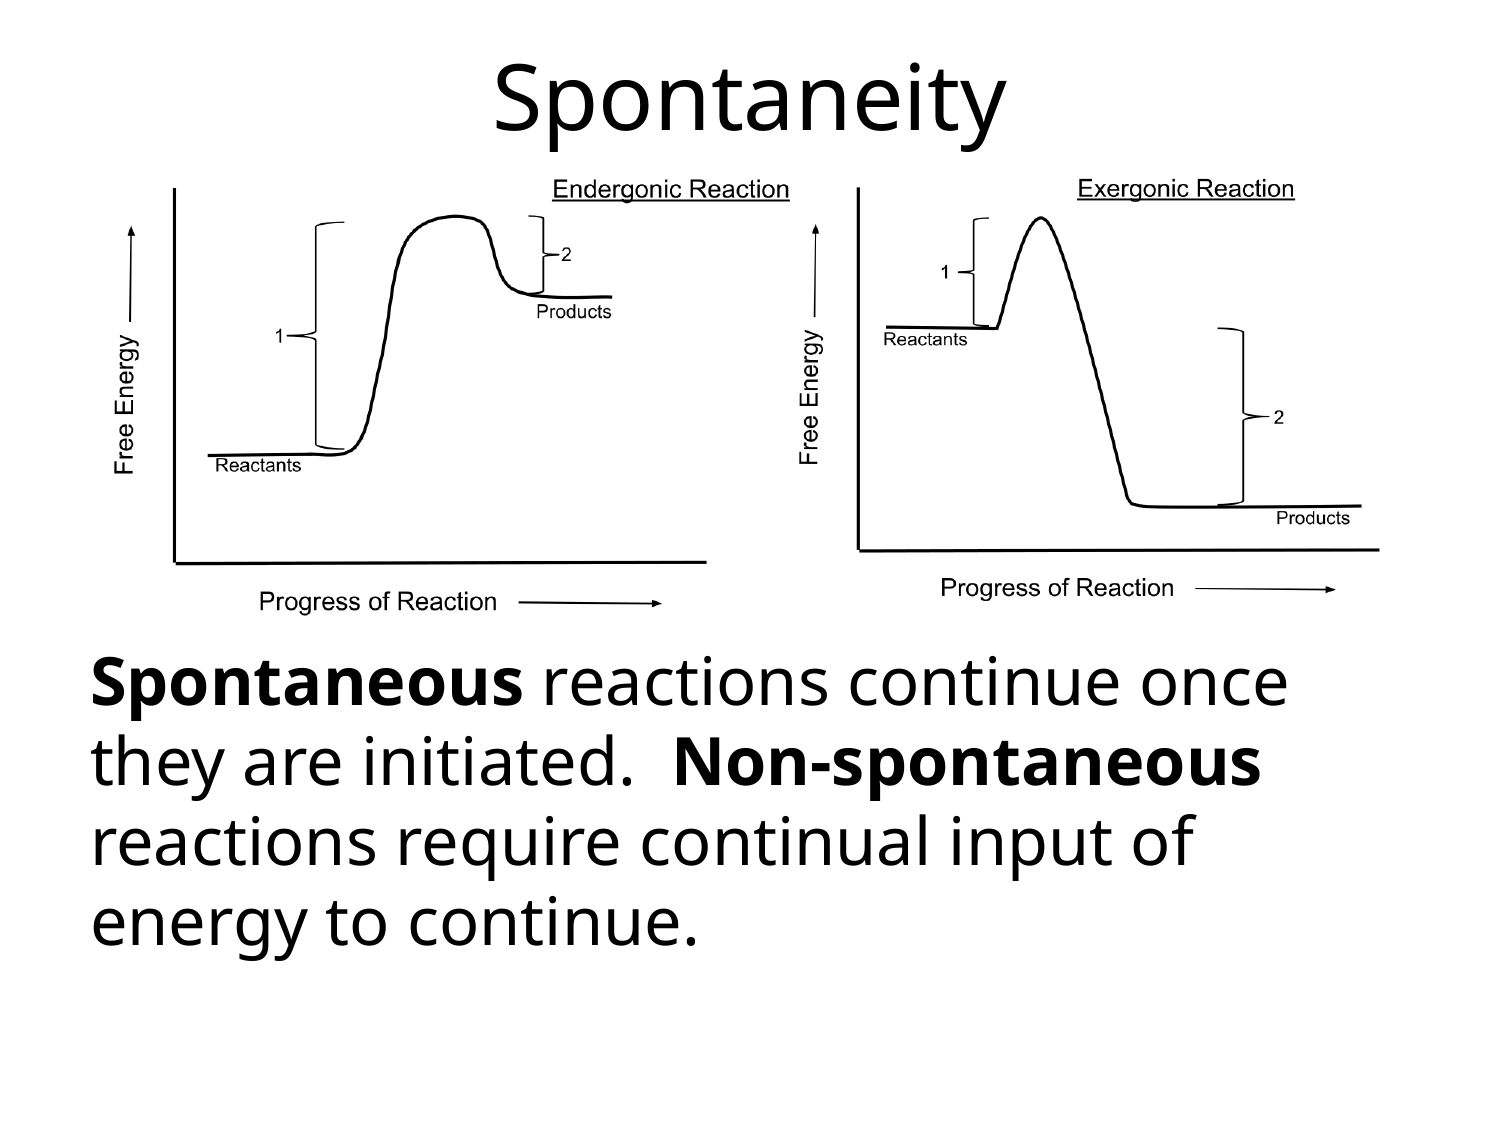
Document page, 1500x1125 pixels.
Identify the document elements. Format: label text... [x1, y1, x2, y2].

title Spontaneity [75, 0, 1425, 165]
list Spontaneous reactions continue once they are initiated. Non-spontaneous reactions require continual input of energy to continue. [75, 640, 1425, 1125]
picture [58, 167, 1494, 632]
